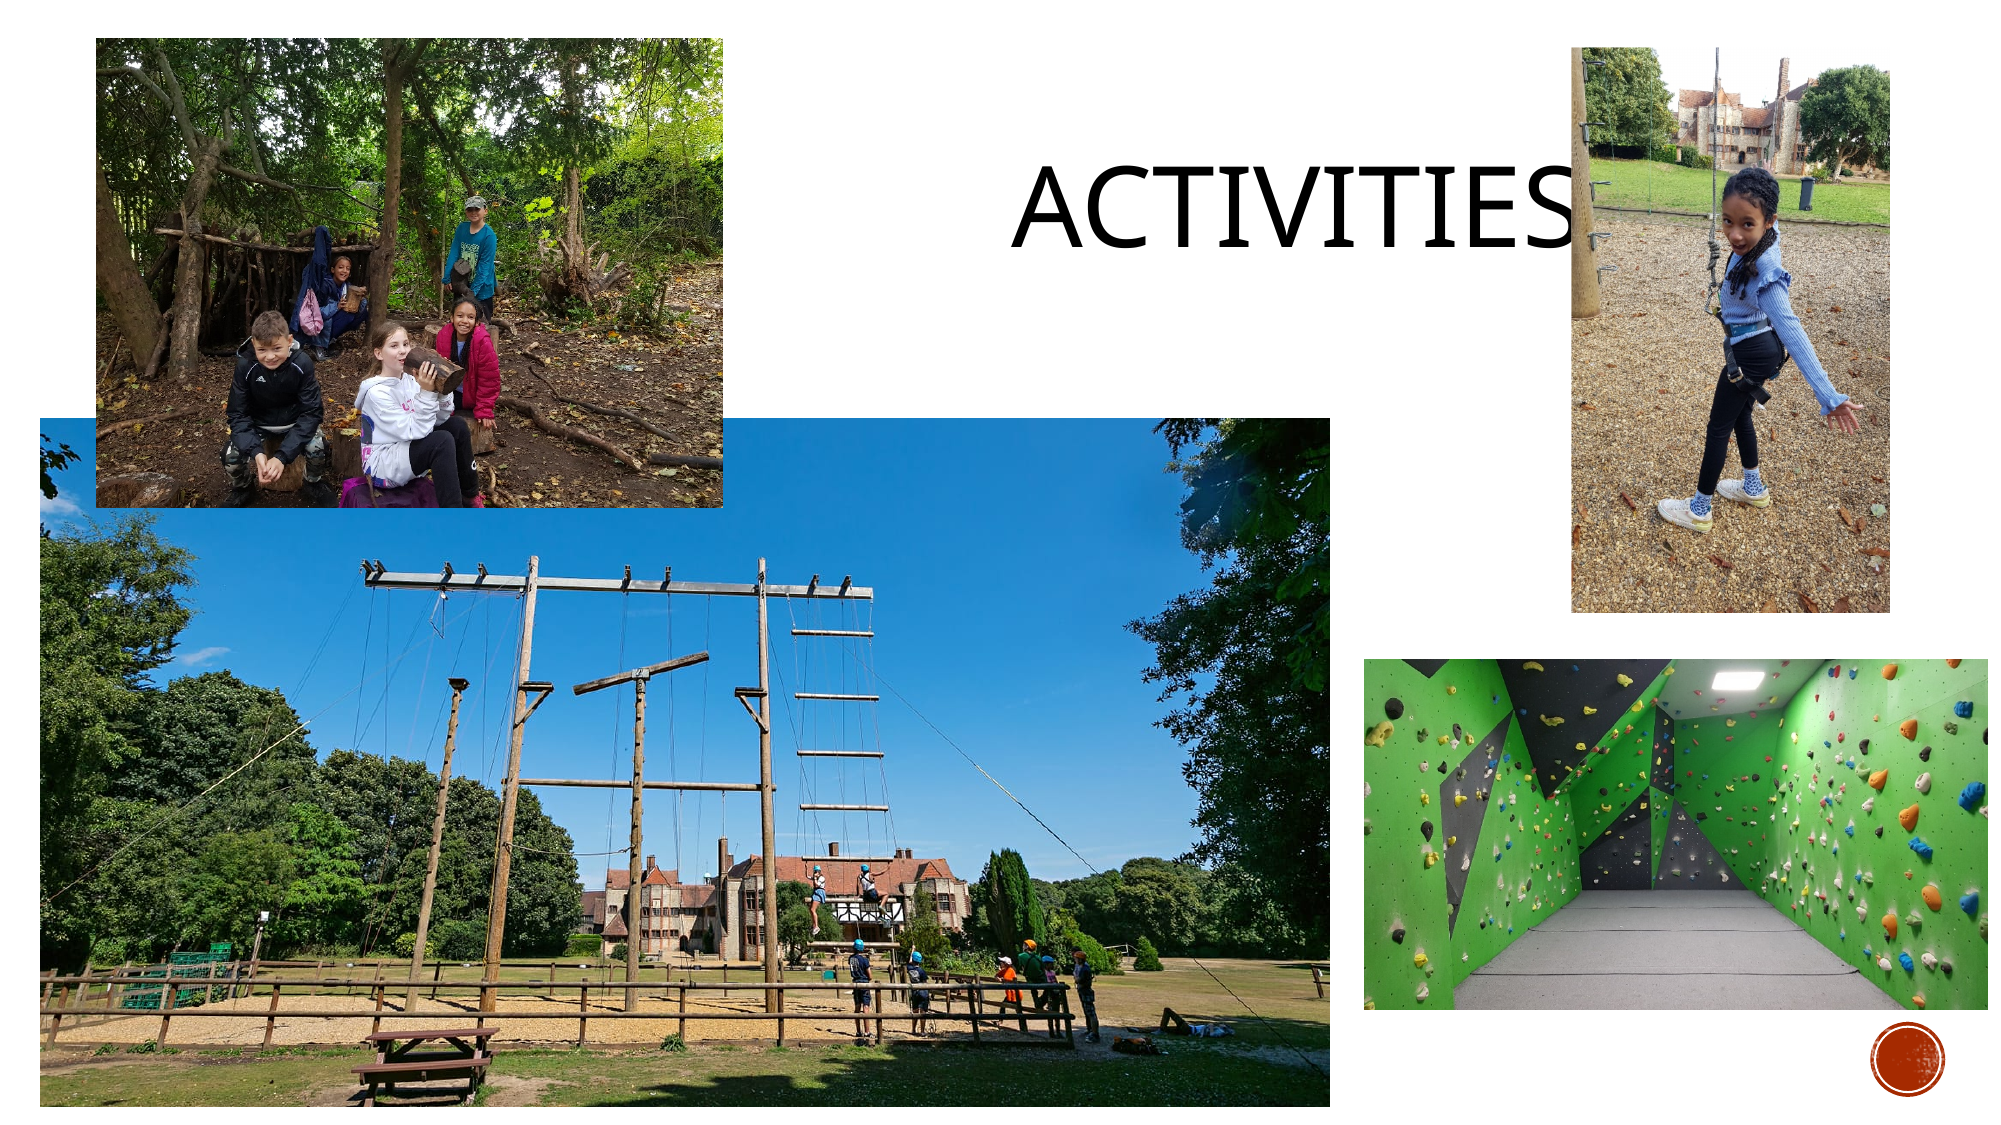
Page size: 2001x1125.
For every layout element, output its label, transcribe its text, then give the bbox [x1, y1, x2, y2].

title activities [996, 79, 1571, 344]
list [100, 42, 721, 506]
picture [1451, 48, 2000, 613]
picture [1364, 659, 1988, 1010]
picture [40, 38, 1330, 1107]
